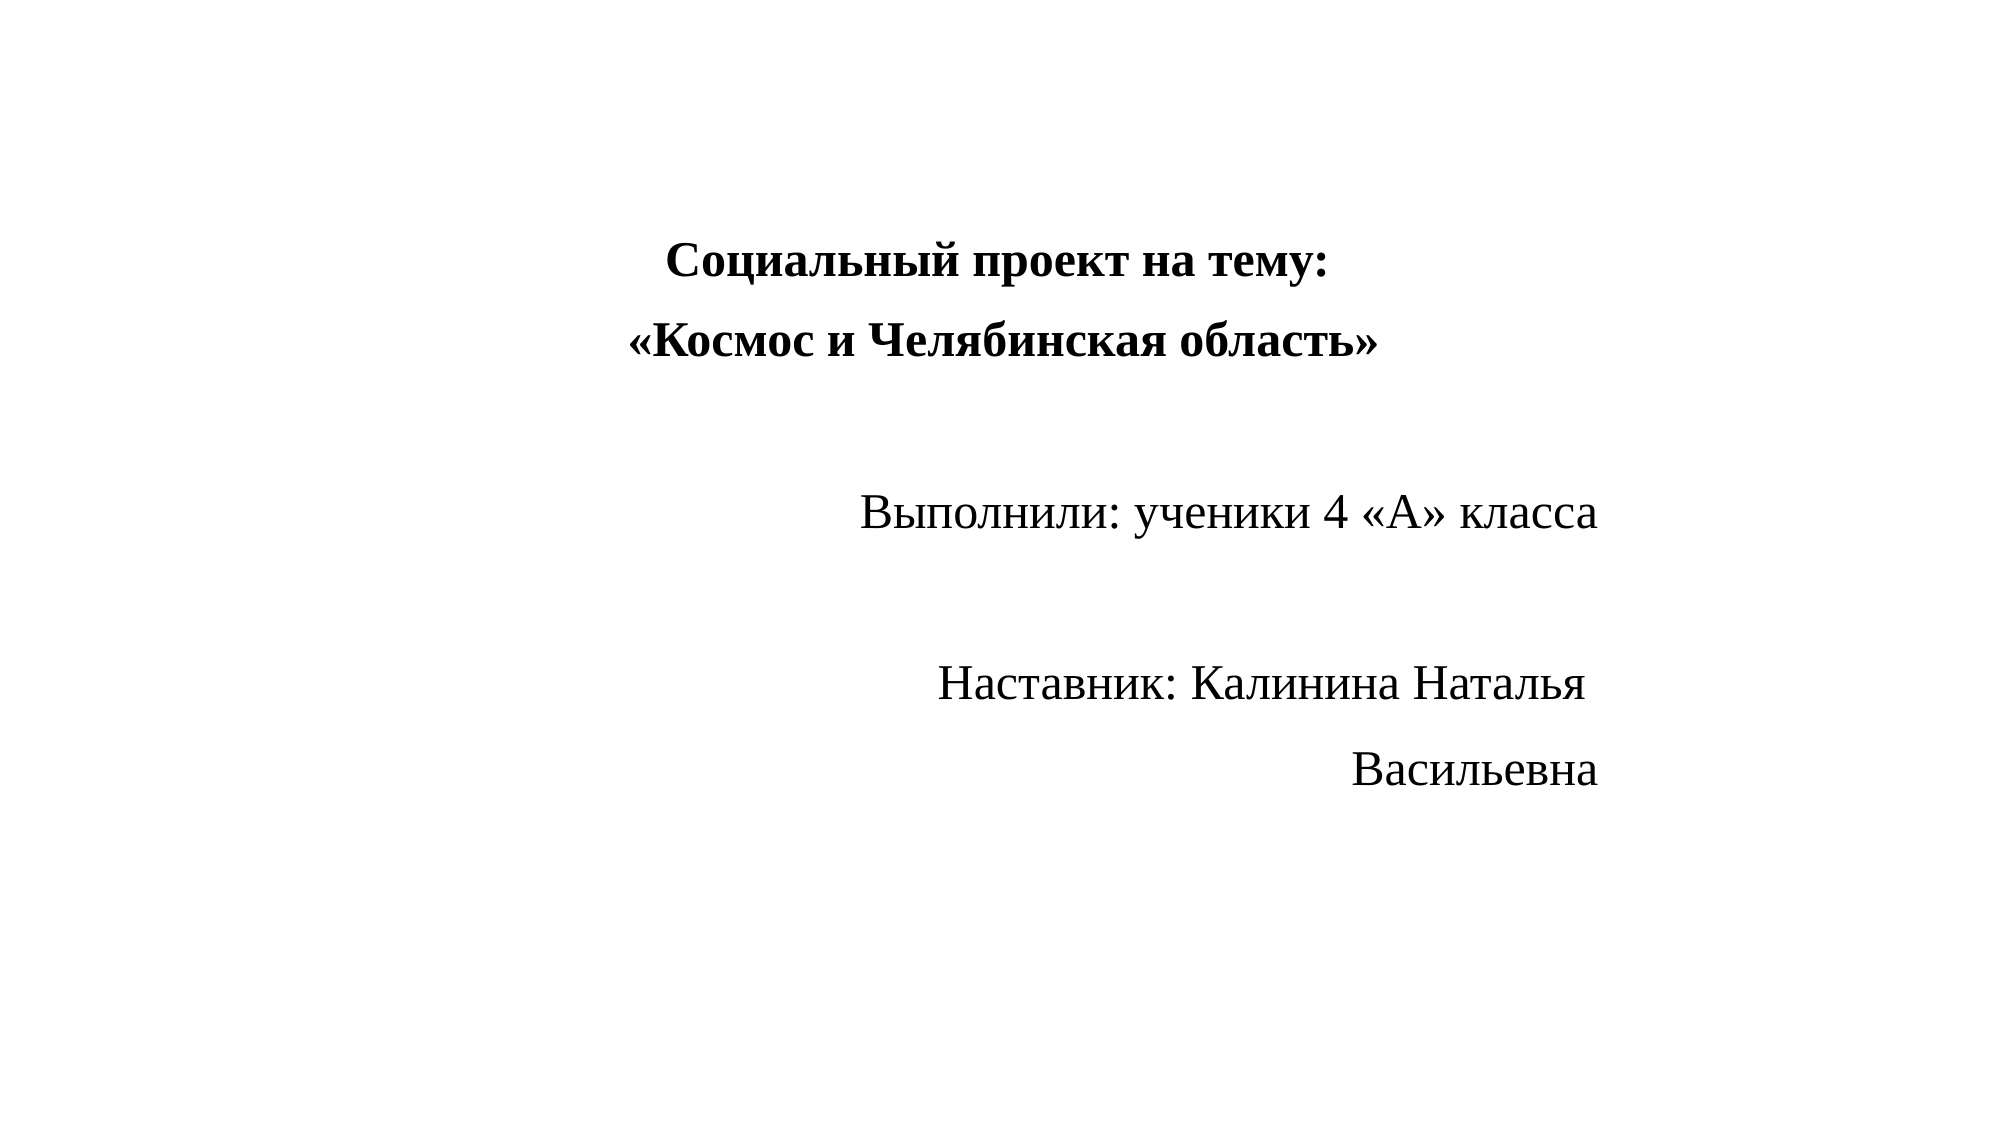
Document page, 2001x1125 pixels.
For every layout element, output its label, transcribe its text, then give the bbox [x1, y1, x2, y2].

text_box Социальный проект на тему: «Космос и Челябинская область» Выполнили: ученики 4 «А» класса Наставник: Калинина Наталья Васильевна [394, 210, 1614, 803]
